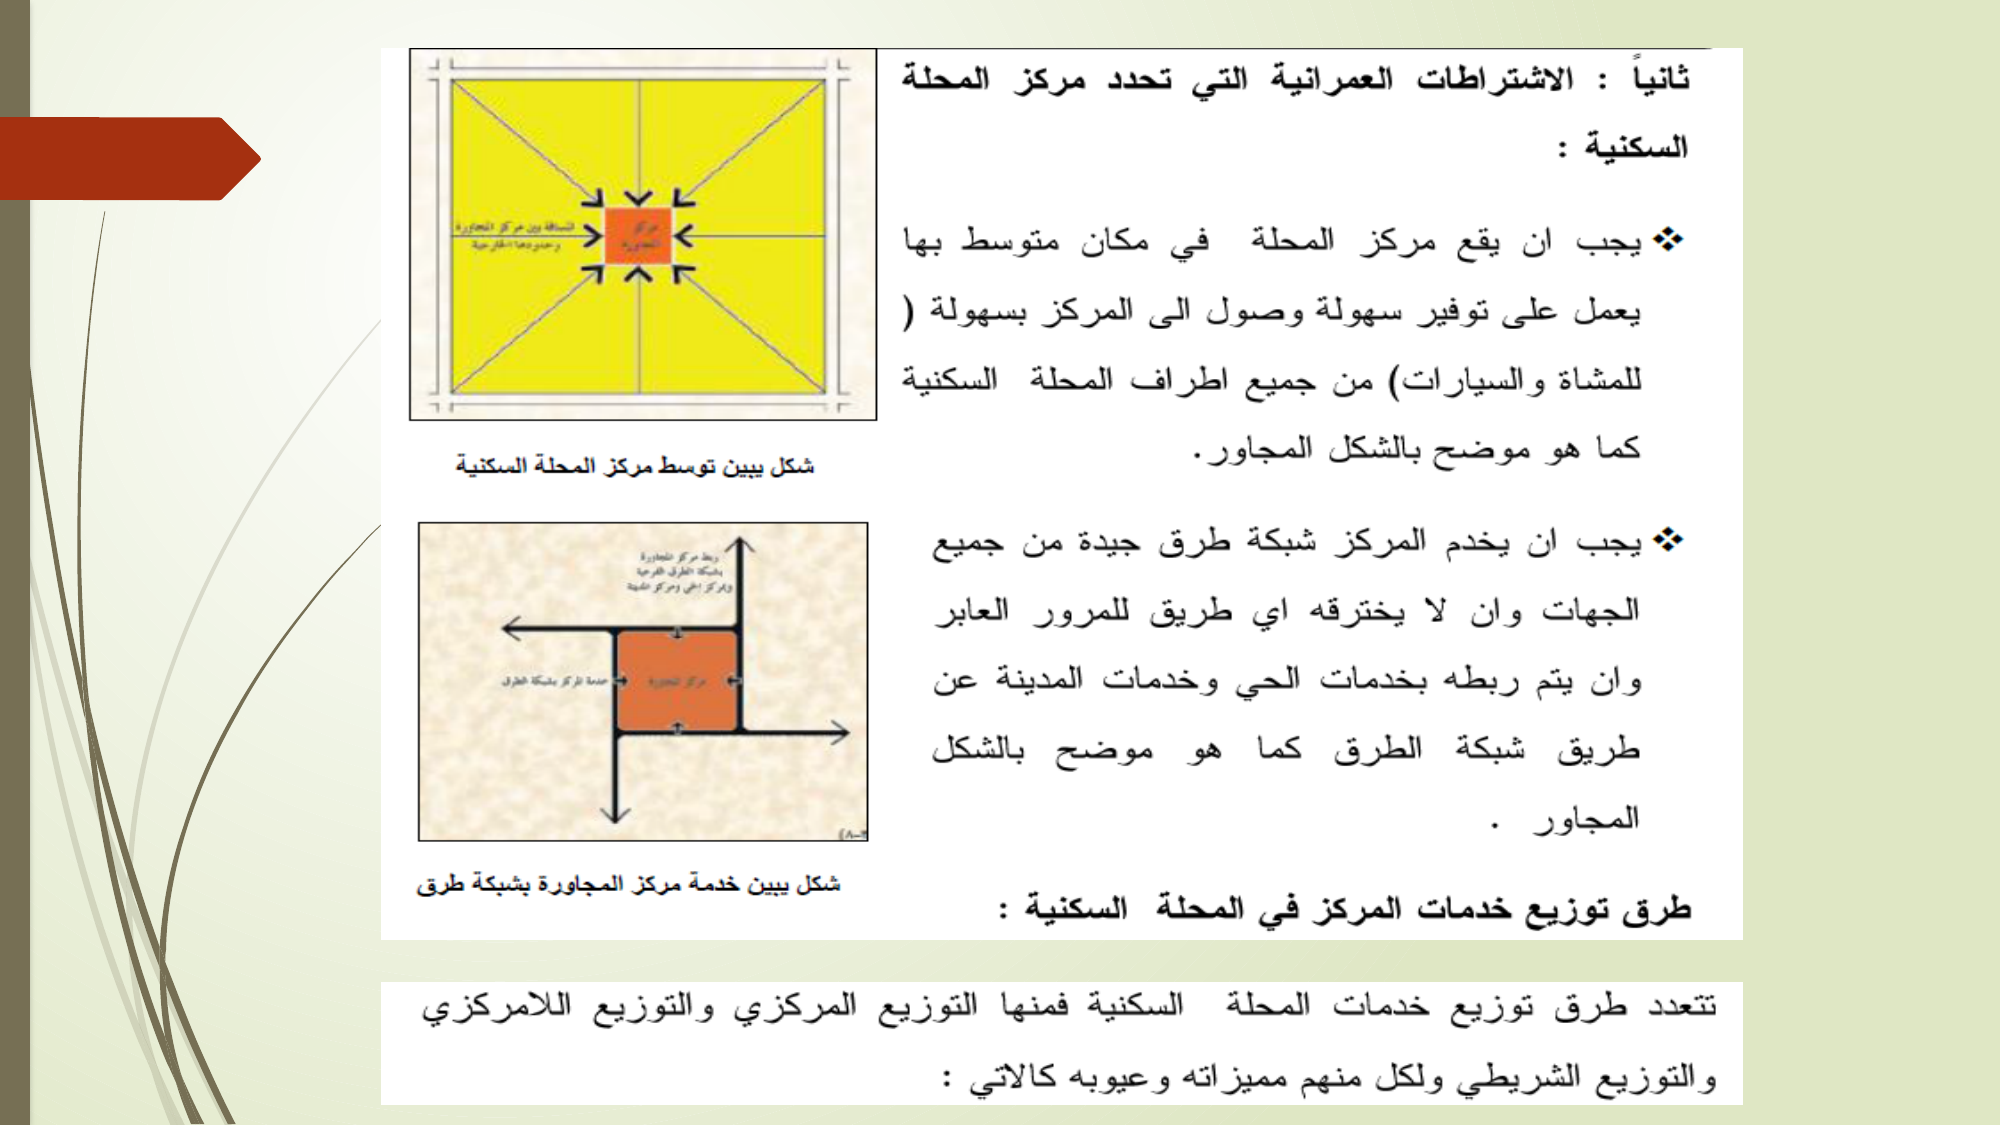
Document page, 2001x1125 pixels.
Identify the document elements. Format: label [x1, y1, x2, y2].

text_box [381, 48, 1743, 1105]
